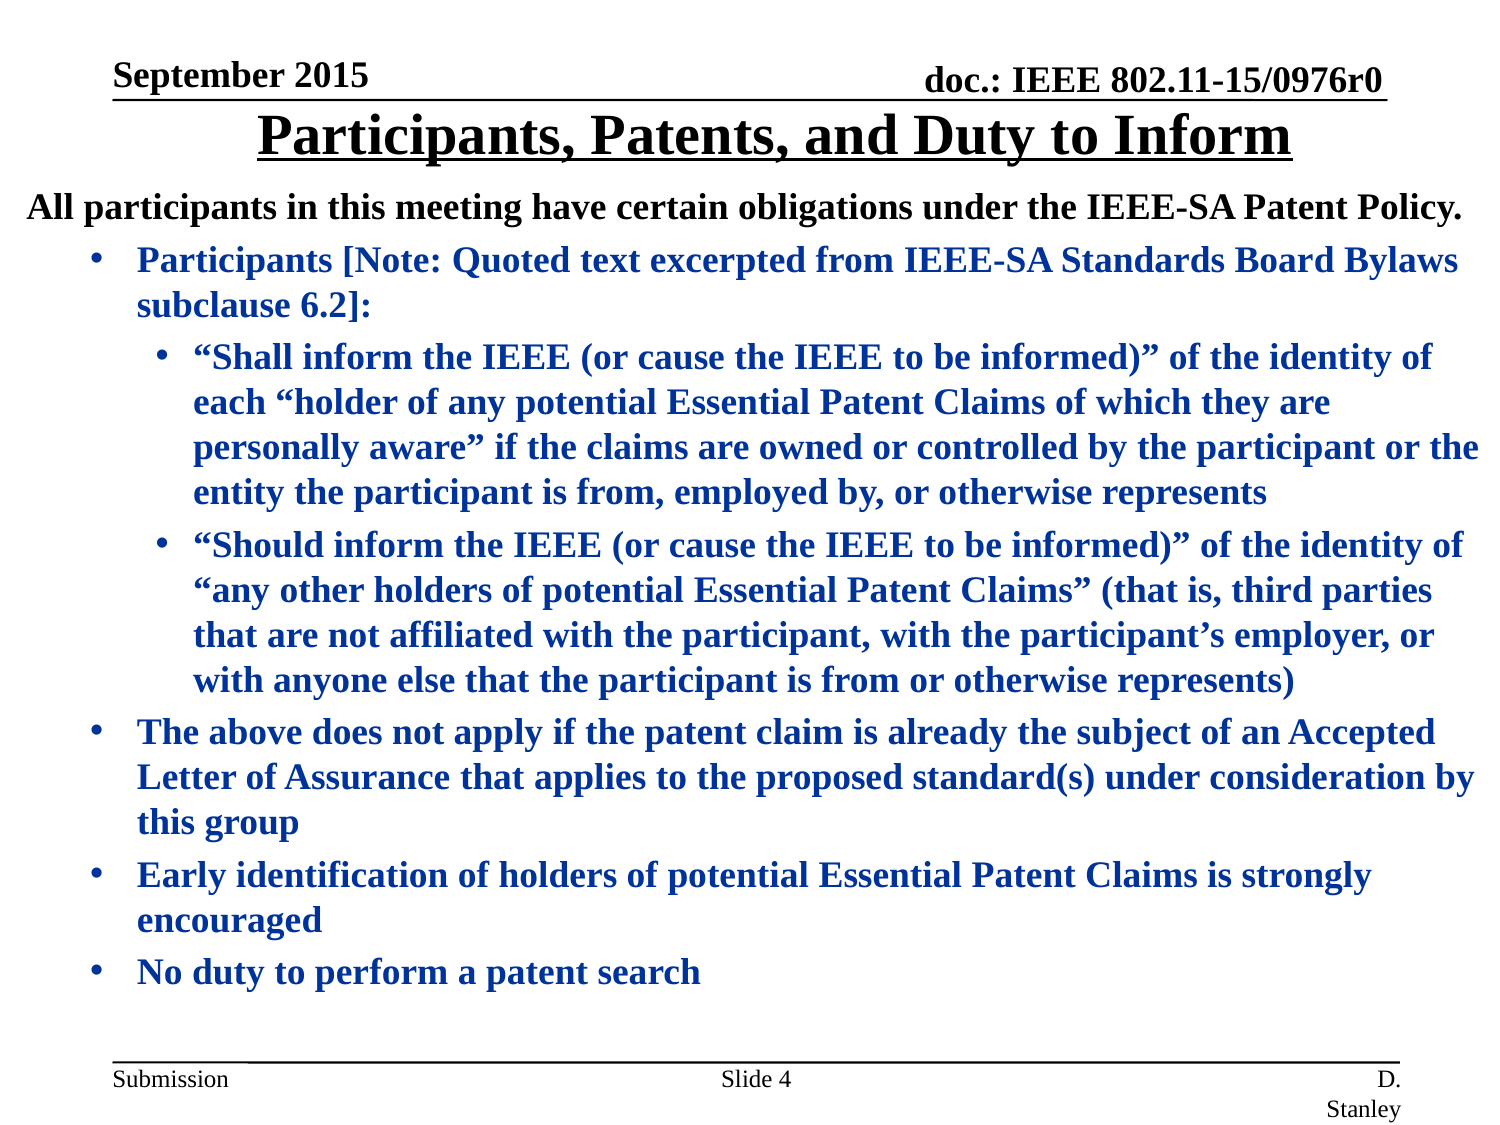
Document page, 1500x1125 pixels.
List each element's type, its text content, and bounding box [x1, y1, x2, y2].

list All participants in this meeting have certain obligations under the IEEE-SA Patent Policy. Participants [Note: Quoted text excerpted from IEEE-SA Standards Board Bylaws subclause 6.2]: “Shall inform the IEEE (or cause the IEEE to be informed)” of the identity of each “holder of any potential Essential Patent Claims of which they are personally aware” if the claims are owned or controlled by the participant or the entity the participant is from, employed by, or otherwise represents “Should inform the IEEE (or cause the IEEE to be informed)” of the identity of “any other holders of potential Essential Patent Claims” (that is, third parties that are not affiliated with the participant, with the participant’s employer, or with anyone else that the participant is from or otherwise represents) The above does not apply if the patent claim is already the subject of an Accepted Letter of Assurance that applies to the proposed standard(s) under consideration by this group Early identification of holders of potential Essential Patent Claims is strongly encouraged No duty to perform a patent search [0, 174, 1500, 1051]
footer D. Stanley HP-Aruba Networks [1324, 1061, 1402, 1093]
title Participants, Patents, and Duty to Inform [49, 99, 1500, 163]
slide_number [112, 49, 388, 96]
slide_number Slide 4 [712, 1061, 800, 1093]
